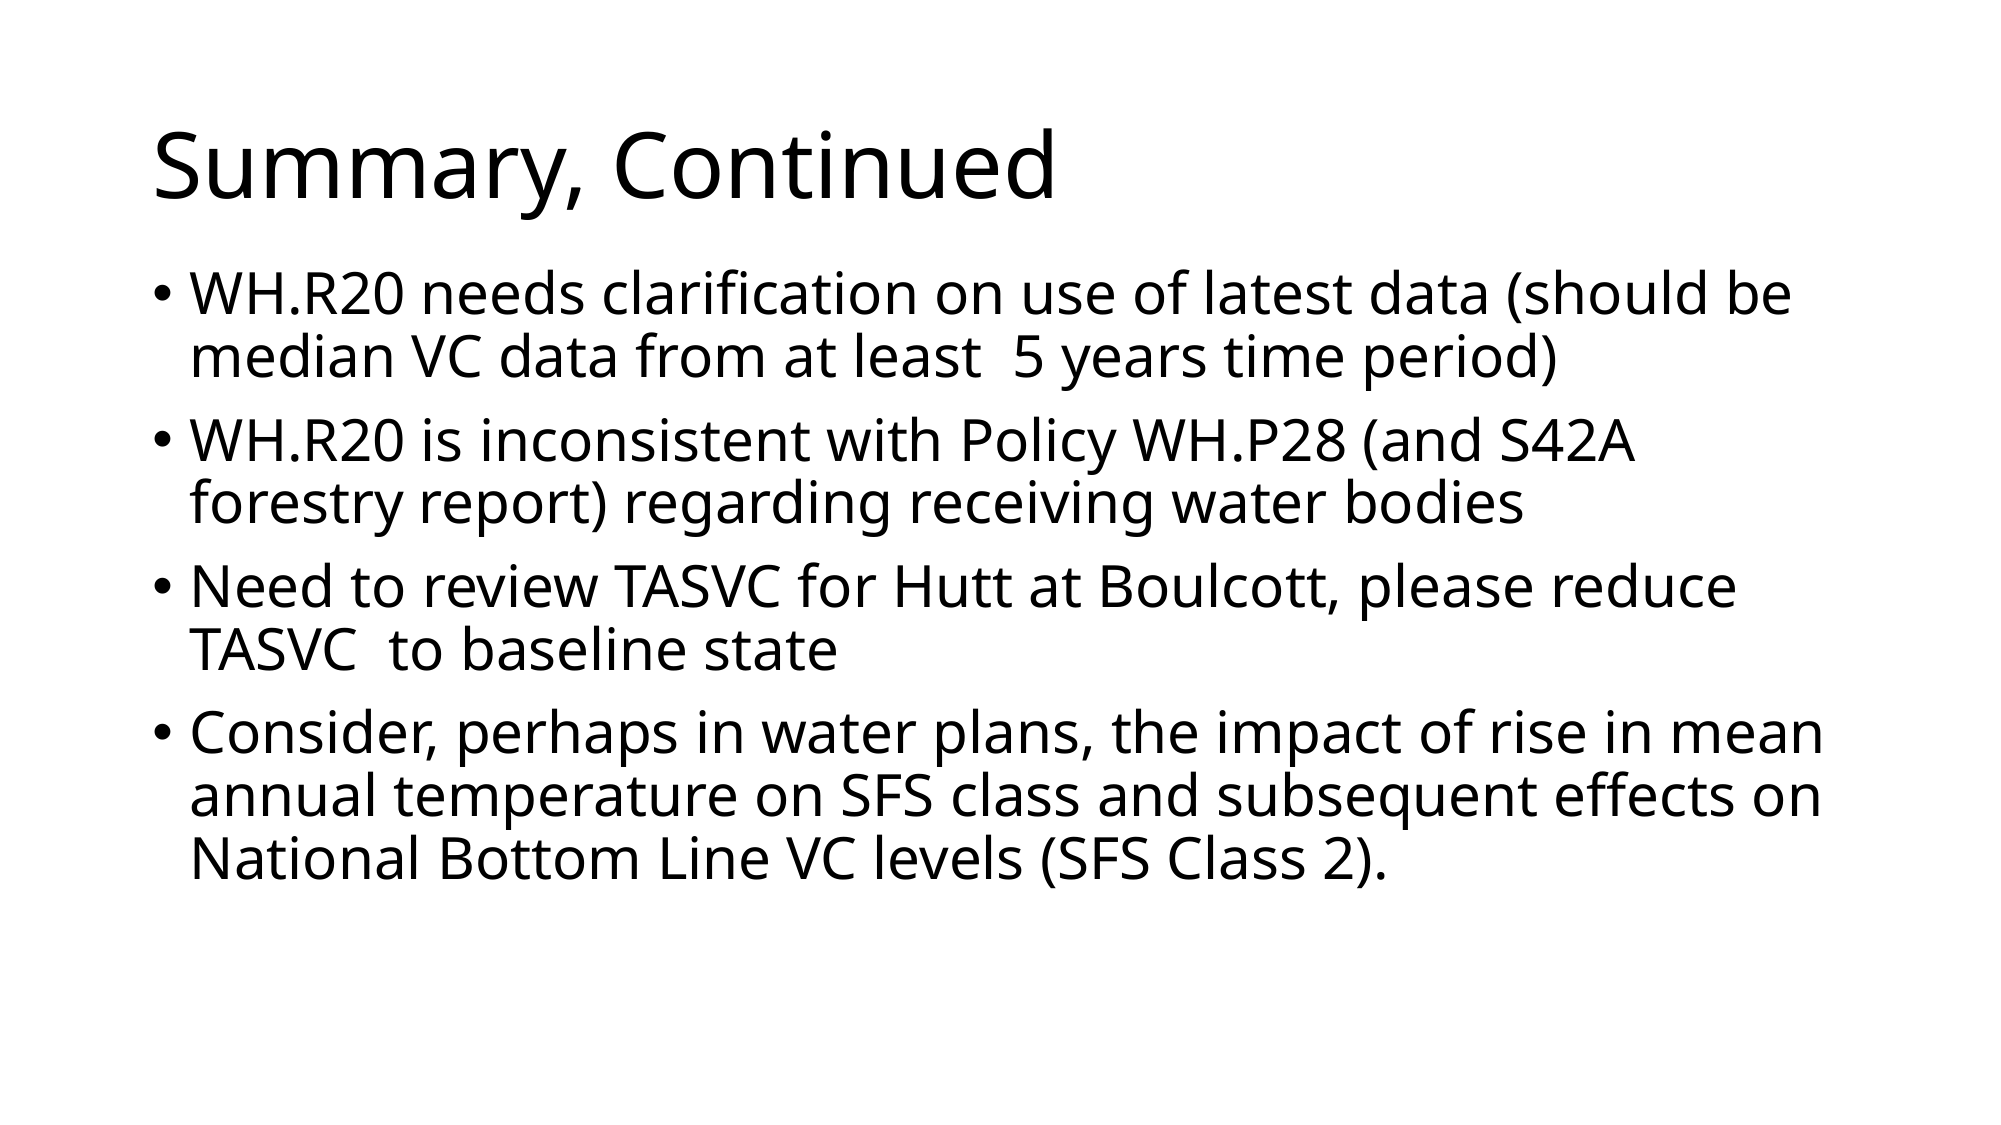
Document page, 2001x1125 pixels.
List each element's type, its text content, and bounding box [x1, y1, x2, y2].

title Summary, Continued [137, 59, 1863, 256]
list WH.R20 needs clarification on use of latest data (should be median VC data from at least 5 years time period) WH.R20 is inconsistent with Policy WH.P28 (and S42A forestry report) regarding receiving water bodies Need to review TASVC for Hutt at Boulcott, please reduce TASVC to baseline state Consider, perhaps in water plans, the impact of rise in mean annual temperature on SFS class and subsequent effects on National Bottom Line VC levels (SFS Class 2). [137, 256, 1863, 1020]
